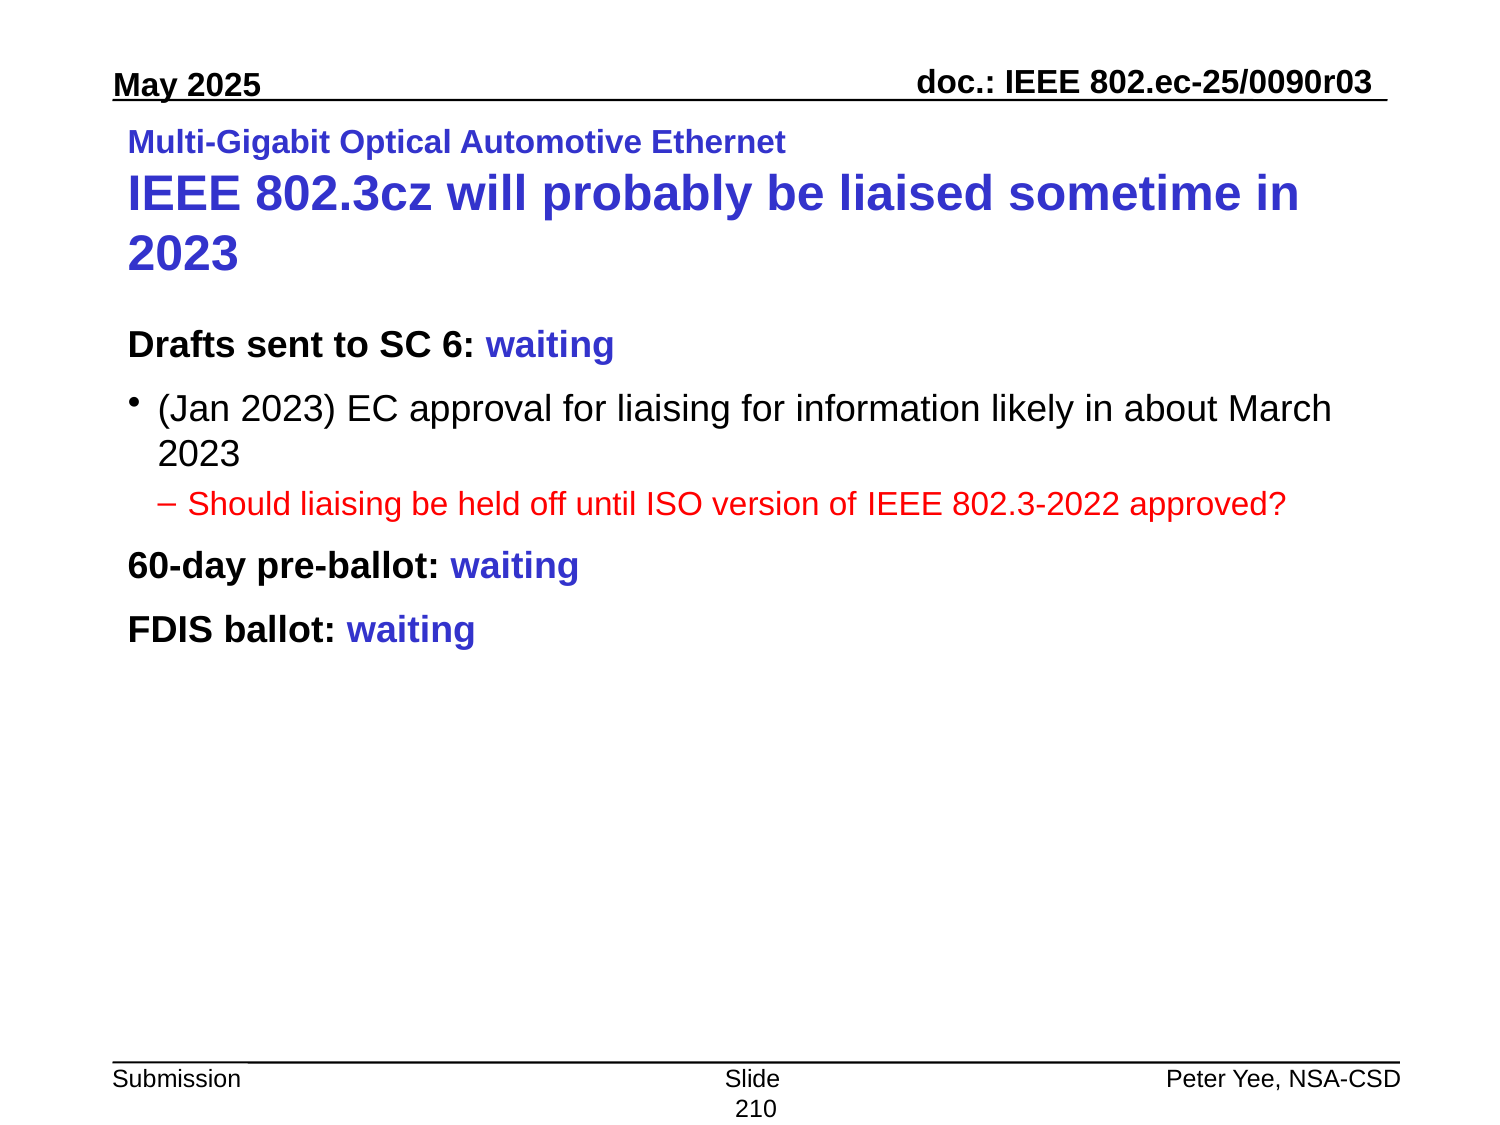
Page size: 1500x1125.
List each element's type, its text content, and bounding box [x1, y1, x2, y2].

list Drafts sent to SC 6: waiting (Jan 2023) EC approval for liaising for information likely in about March 2023 Should liaising be held off until ISO version of IEEE 802.3-2022 approved? 60-day pre-ballot: waiting FDIS ballot: waiting [112, 312, 1388, 988]
footer Peter Yee, NSA-CSD [1164, 1061, 1402, 1093]
title Multi-Gigabit Optical Automotive Ethernet IEEE 802.3cz will probably be liaised sometime in 2023 [112, 112, 1388, 288]
slide_number Slide 210 [709, 1061, 803, 1093]
